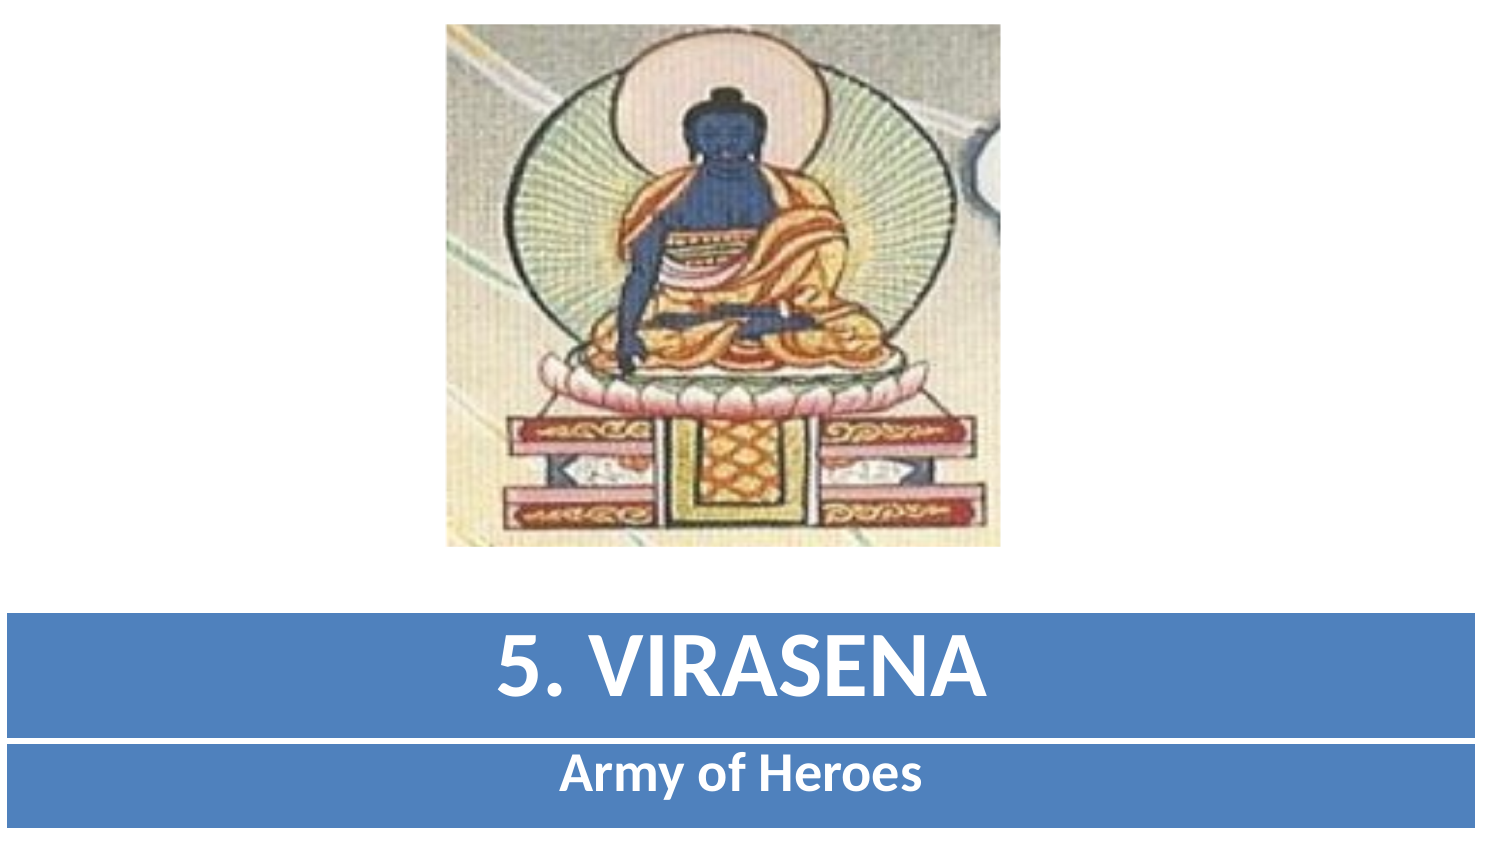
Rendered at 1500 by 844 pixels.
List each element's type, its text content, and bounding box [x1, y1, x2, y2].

table_header 5. VIRASENA [7, 613, 1475, 738]
table_cell Army of Heroes [7, 744, 1475, 828]
picture [447, 7, 1000, 563]
